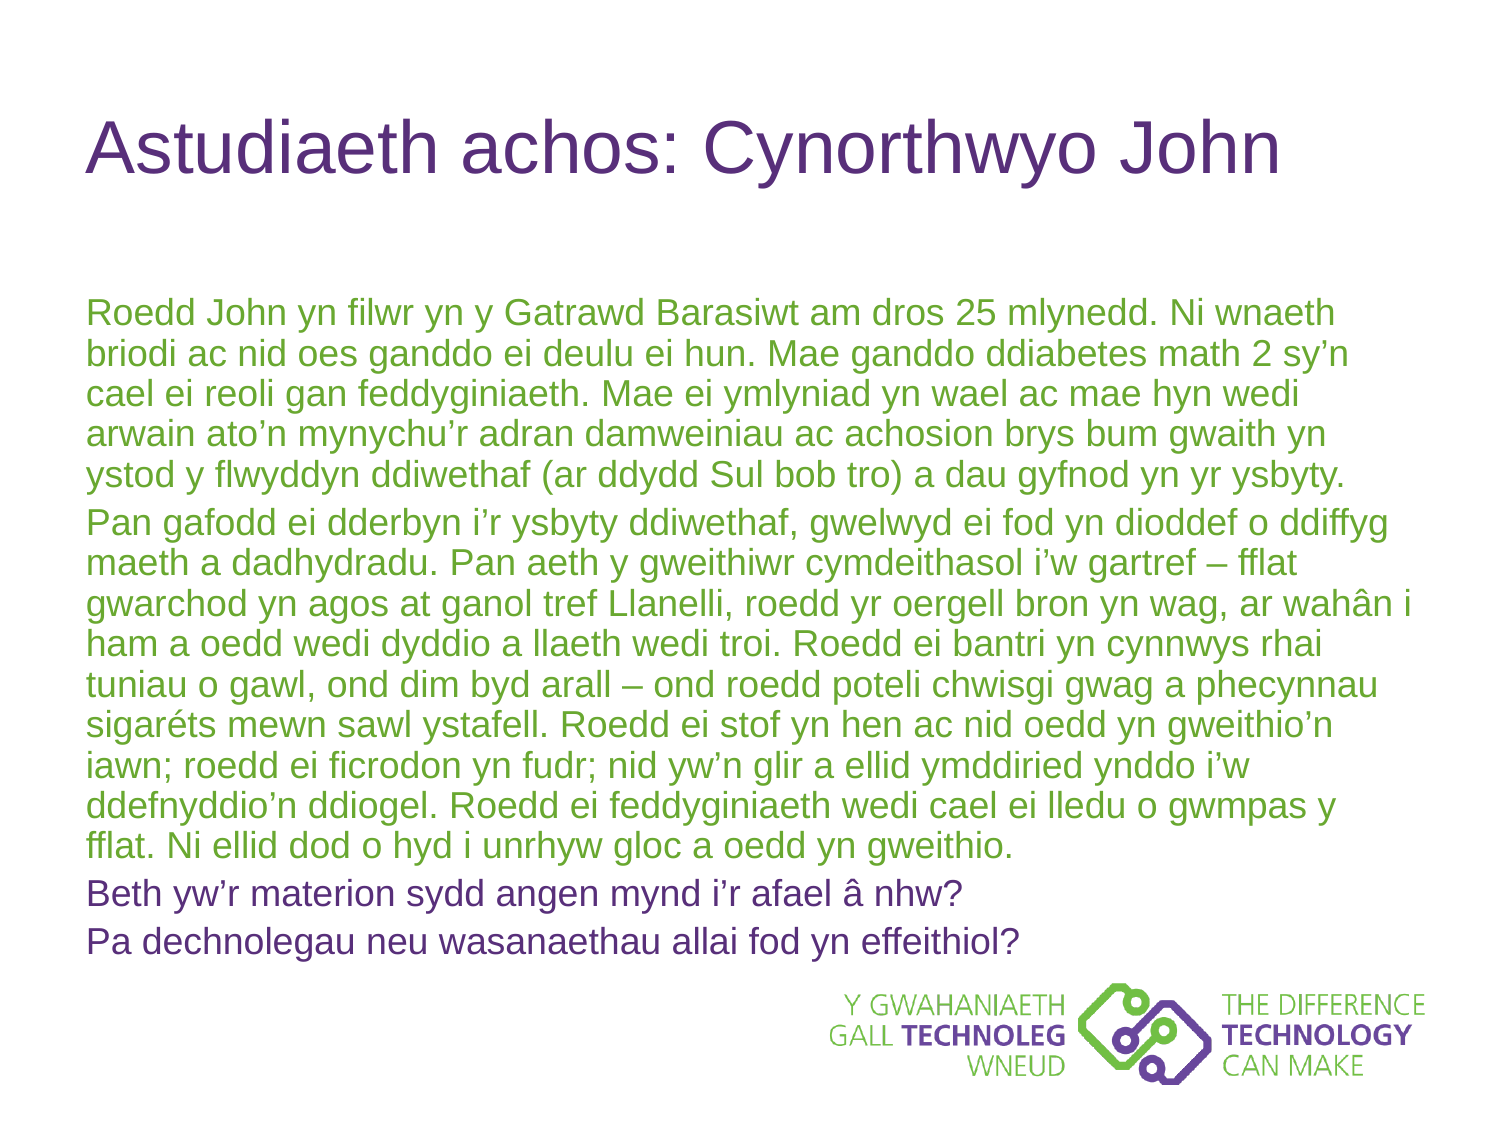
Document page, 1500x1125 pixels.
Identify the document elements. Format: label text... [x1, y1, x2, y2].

title Astudiaeth achos: Cynorthwyo John [70, 60, 1430, 226]
list Roedd John yn filwr yn y Gatrawd Barasiwt am dros 25 mlynedd. Ni wnaeth briodi ac nid oes ganddo ei deulu ei hun. Mae ganddo ddiabetes math 2 sy’n cael ei reoli gan feddyginiaeth. Mae ei ymlyniad yn wael ac mae hyn wedi arwain ato’n mynychu’r adran damweiniau ac achosion brys bum gwaith yn ystod y flwyddyn ddiwethaf (ar ddydd Sul bob tro) a dau gyfnod yn yr ysbyty. Pan gafodd ei dderbyn i’r ysbyty ddiwethaf, gwelwyd ei fod yn dioddef o ddiffyg maeth a dadhydradu. Pan aeth y gweithiwr cymdeithasol i’w gartref – fflat gwarchod yn agos at ganol tref Llanelli, roedd yr oergell bron yn wag, ar wahân i ham a oedd wedi dyddio a llaeth wedi troi. Roedd ei bantri yn cynnwys rhai tuniau o gawl, ond dim byd arall – ond roedd poteli chwisgi gwag a phecynnau sigaréts mewn sawl ystafell. Roedd ei stof yn hen ac nid oedd yn gweithio’n iawn; roedd ei ficrodon yn fudr; nid yw’n glir a ellid ymddiried ynddo i’w ddefnyddio’n ddiogel. Roedd ei feddyginiaeth wedi cael ei lledu o gwmpas y fflat. Ni ellid dod o hyd i unrhyw gloc a oedd yn gweithio. Beth yw’r materion sydd angen mynd i’r afael â nhw? Pa dechnolegau neu wasanaethau allai fod yn effeithiol? [70, 285, 1430, 965]
